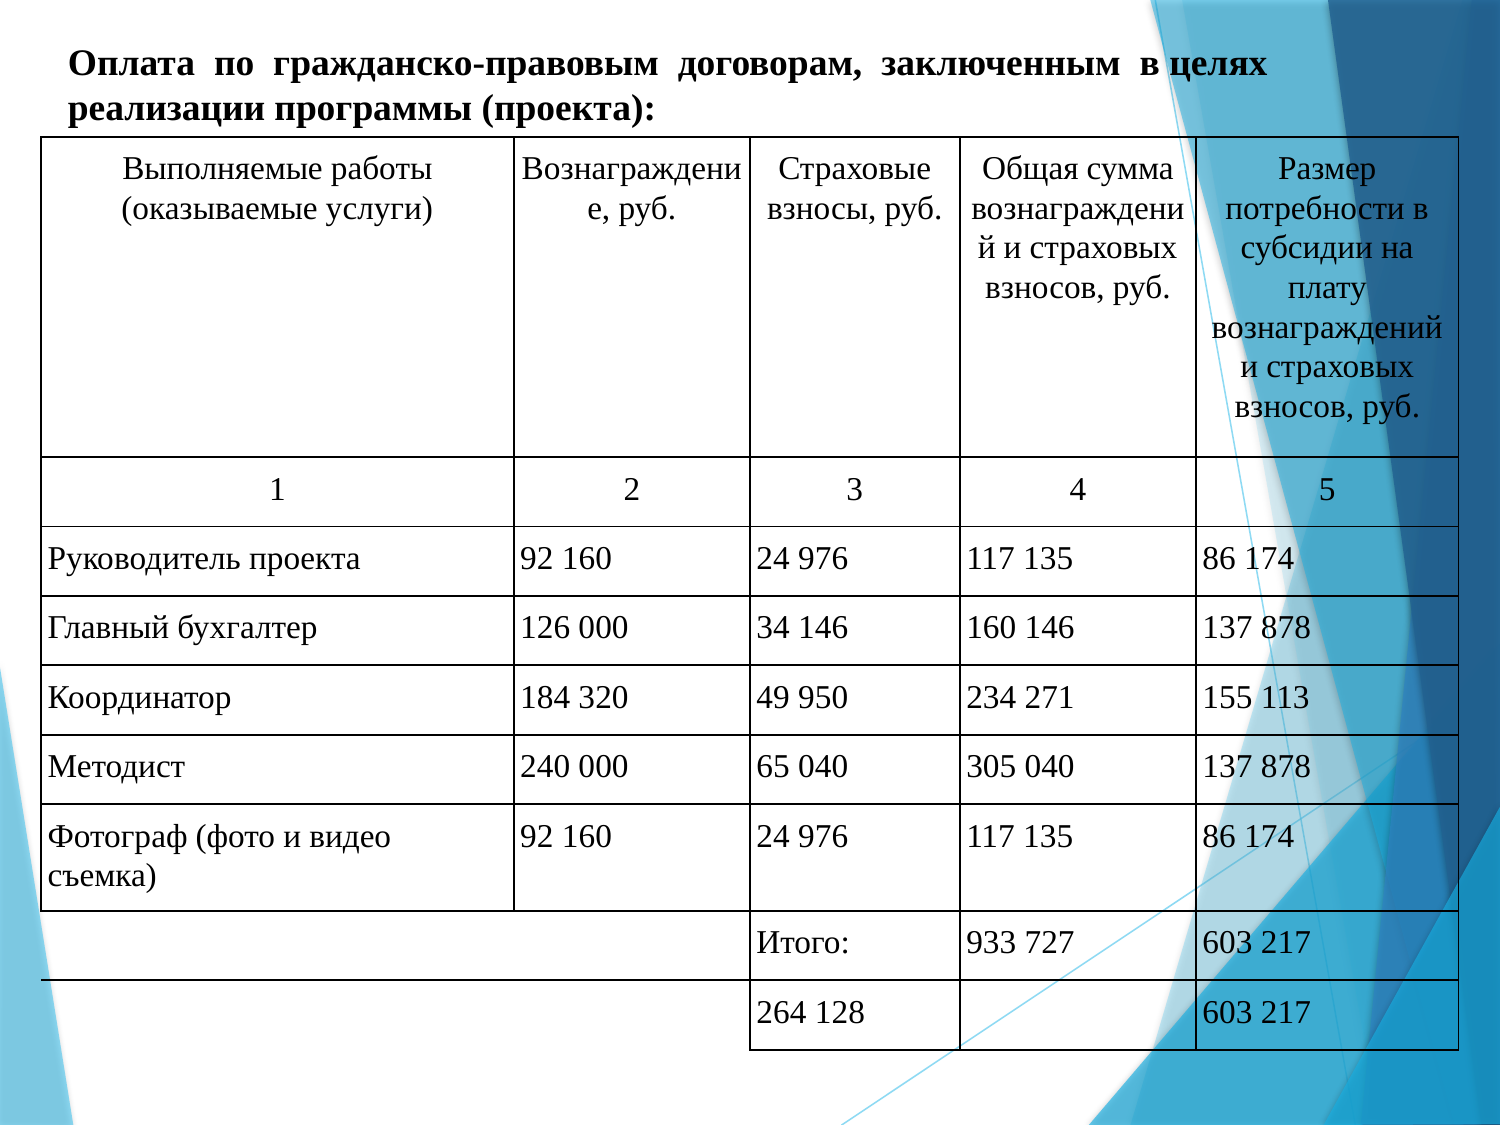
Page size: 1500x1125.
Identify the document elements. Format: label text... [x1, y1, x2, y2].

table_cell 603 217 [1197, 912, 1458, 979]
table_cell 264 128 [751, 981, 959, 1049]
table_cell 234 271 [961, 666, 1195, 734]
table_cell Главный бухгалтер [42, 597, 513, 664]
table_cell 137 878 [1197, 597, 1458, 664]
table_cell 1 [42, 458, 513, 526]
table_cell Координатор [42, 666, 513, 734]
table_cell 34 146 [751, 597, 959, 664]
table_cell 86 174 [1197, 527, 1458, 595]
table_header Вознаграждение, руб. [515, 138, 749, 456]
table_cell [41, 912, 749, 979]
table_cell 603 217 [1197, 981, 1458, 1049]
table_header Выполняемые работы (оказываемые услуги) [42, 138, 513, 456]
table_cell Итого: [751, 912, 959, 979]
table_cell 86 174 [1197, 805, 1458, 910]
table_cell 184 320 [515, 666, 749, 734]
table_cell 117 135 [961, 527, 1195, 595]
table_cell 305 040 [961, 736, 1195, 803]
table_cell 240 000 [515, 736, 749, 803]
table_header Общая сумма вознаграждений и страховых взносов, руб. [961, 138, 1195, 456]
table_cell 137 878 [1197, 736, 1458, 803]
table_cell 49 950 [751, 666, 959, 734]
table_cell 5 [1197, 458, 1458, 526]
table_cell 160 146 [961, 597, 1195, 664]
table_cell 117 135 [961, 805, 1195, 910]
table_cell Руководитель проекта [42, 527, 513, 595]
table_cell 24 976 [751, 805, 959, 910]
table_cell [961, 981, 1195, 1049]
table_cell 92 160 [515, 527, 749, 595]
table_cell Методист [42, 736, 513, 803]
table_header Размер потребности в субсидии на плату вознаграждений и страховых взносов, руб. [1197, 138, 1458, 456]
table_cell 3 [751, 458, 959, 526]
table_header Страховые взносы, руб. [751, 138, 959, 456]
table_cell 2 [515, 458, 749, 526]
table_cell 65 040 [751, 736, 959, 803]
table_cell 126 000 [515, 597, 749, 664]
table_cell 92 160 [515, 805, 749, 910]
text_box Оплата по гражданско-правовым договорам, заключенным в целях реализации программы (проекта): [53, 30, 1459, 136]
table_cell Фотограф (фото и видео съемка) [42, 805, 513, 910]
table_cell 24 976 [751, 527, 959, 595]
table_cell 155 113 [1197, 666, 1458, 734]
table_cell 4 [961, 458, 1195, 526]
table_cell 933 727 [961, 912, 1195, 979]
table_cell [41, 981, 749, 1050]
